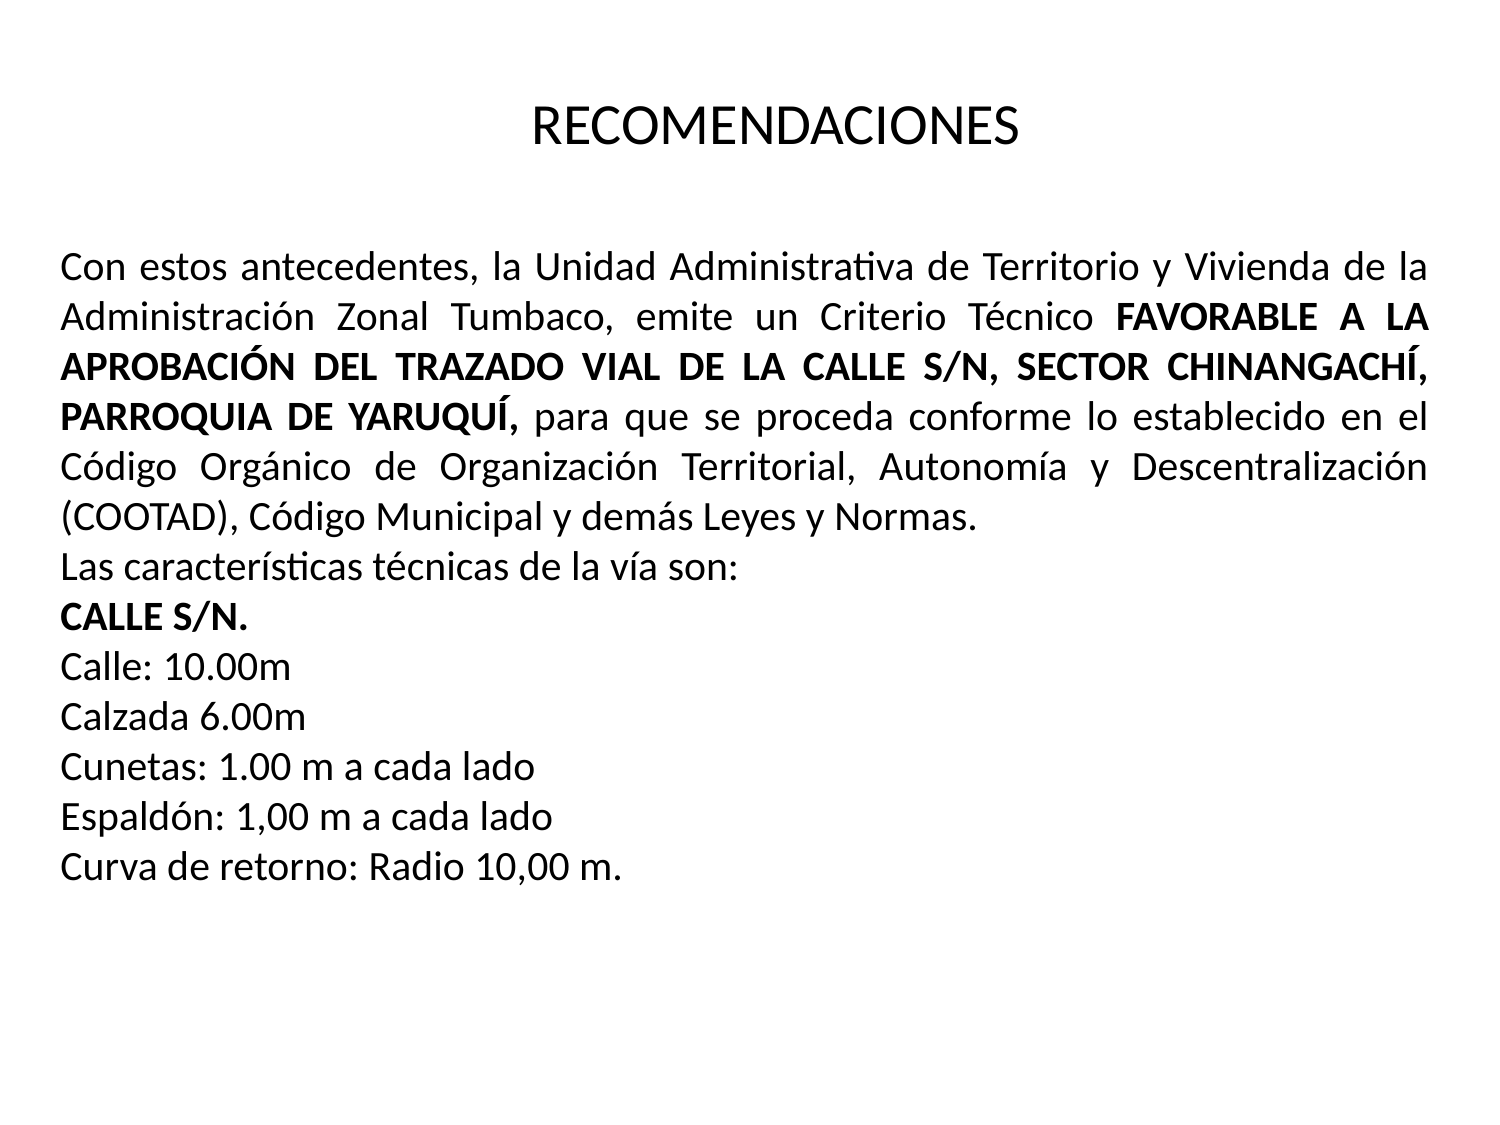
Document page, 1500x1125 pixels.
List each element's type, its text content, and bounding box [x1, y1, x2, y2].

text_box Con estos antecedentes, la Unidad Administrativa de Territorio y Vivienda de la Administración Zonal Tumbaco, emite un Criterio Técnico FAVORABLE A LA APROBACIÓN DEL TRAZADO VIAL DE LA CALLE S/N, SECTOR CHINANGACHÍ, PARROQUIA DE YARUQUÍ, para que se proceda conforme lo establecido en el Código Orgánico de Organización Territorial, Autonomía y Descentralización (COOTAD), Código Municipal y demás Leyes y Normas. Las características técnicas de la vía son: CALLE S/N. Calle: 10.00m Calzada 6.00m Cunetas: 1.00 m a cada lado Espaldón: 1,00 m a cada lado Curva de retorno: Radio 10,00 m. [45, 231, 1444, 942]
text_box RECOMENDACIONES [107, 79, 1444, 164]
